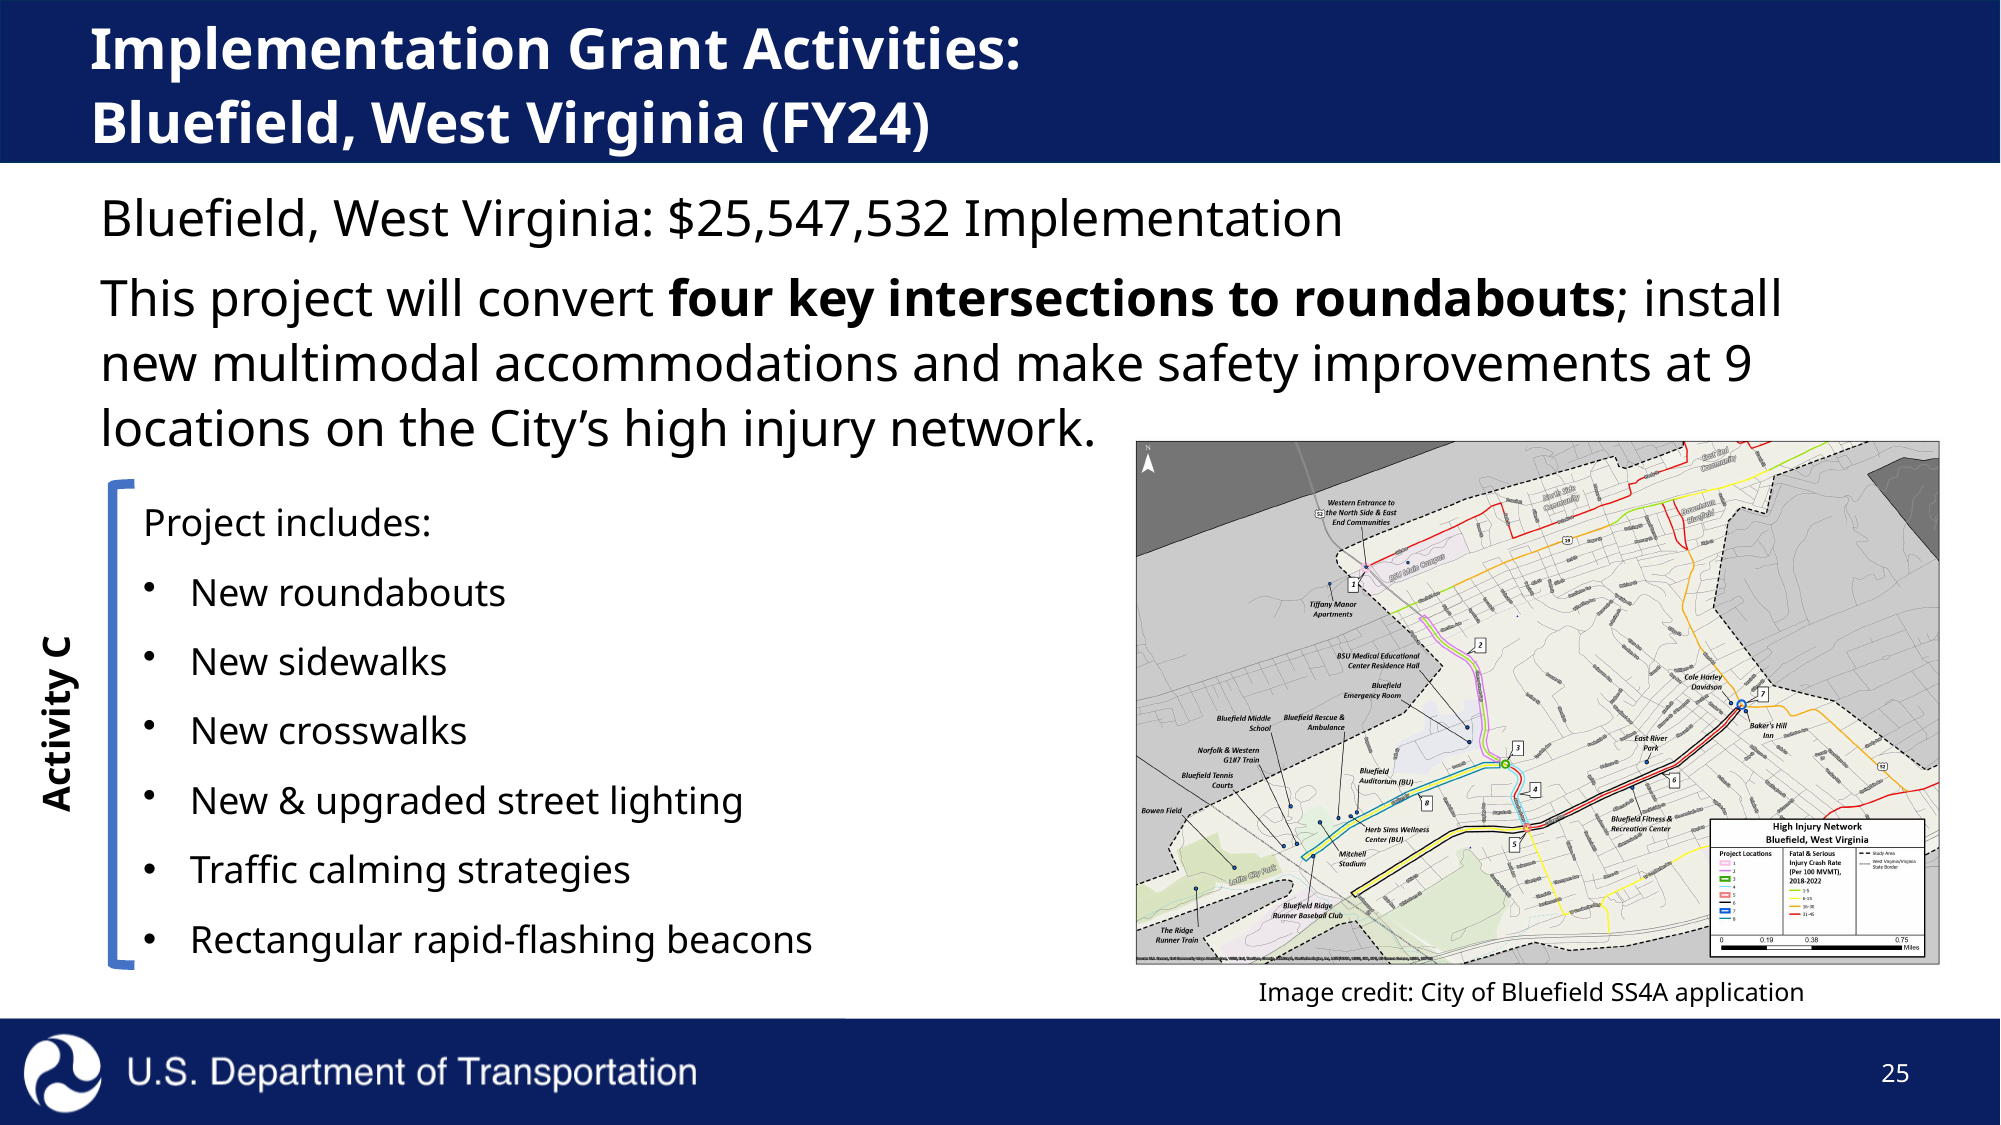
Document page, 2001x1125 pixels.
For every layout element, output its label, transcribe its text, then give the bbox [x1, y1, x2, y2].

text_box Bluefield, West Virginia: $25,547,532 Implementation [85, 178, 1436, 254]
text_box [24, 483, 1130, 970]
text_box Image credit: City of Bluefield SS4A application [1140, 970, 1925, 1015]
picture [0, 1018, 844, 1125]
list This project will convert four key intersections to roundabouts; install new multimodal accommodations and make safety improvements at 9 locations on the City’s high injury network. [85, 254, 1884, 483]
title Implementation Grant Activities: Bluefield, West Virginia (FY24) [75, 0, 1925, 163]
picture [1130, 435, 1945, 970]
